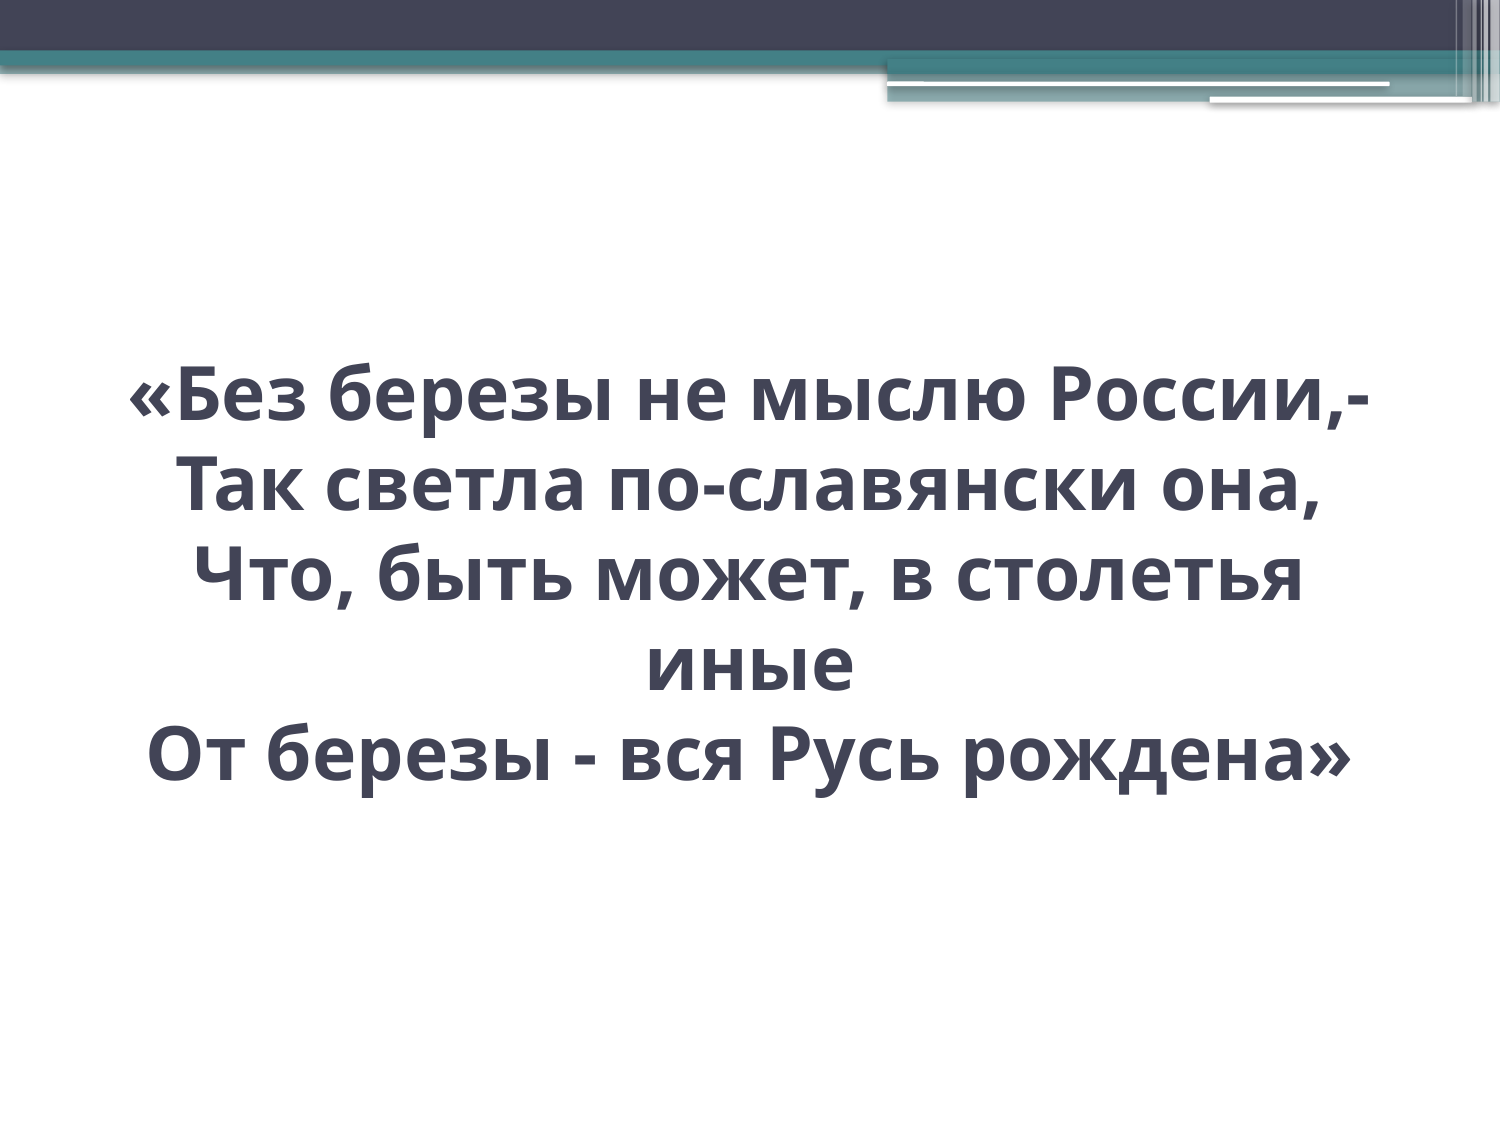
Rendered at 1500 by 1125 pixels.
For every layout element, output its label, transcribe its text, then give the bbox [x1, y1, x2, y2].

title «Без березы не мыслю России,- Так светла по-славянски она, Что, быть может, в столетья иные От березы - вся Русь рождена» [75, 187, 1425, 1043]
